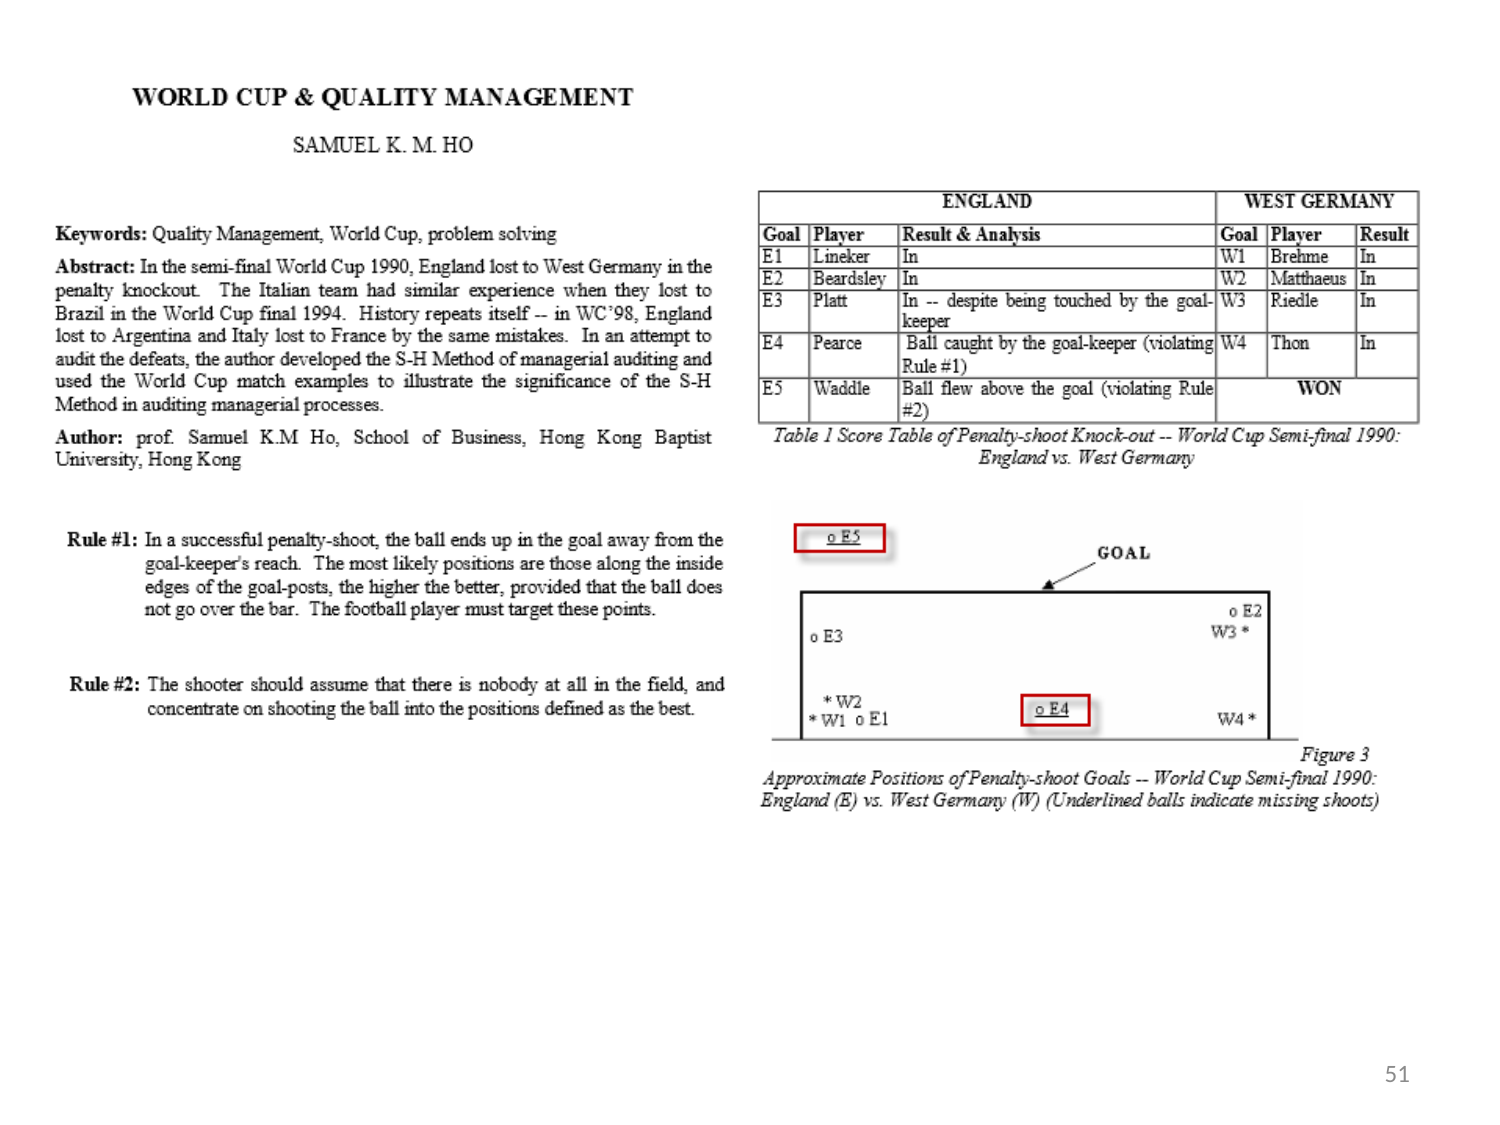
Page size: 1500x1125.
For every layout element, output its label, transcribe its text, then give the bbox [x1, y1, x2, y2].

picture [17, 54, 1453, 491]
slide_number 51 [1074, 1042, 1425, 1103]
picture [49, 500, 1400, 825]
picture [46, 514, 739, 625]
